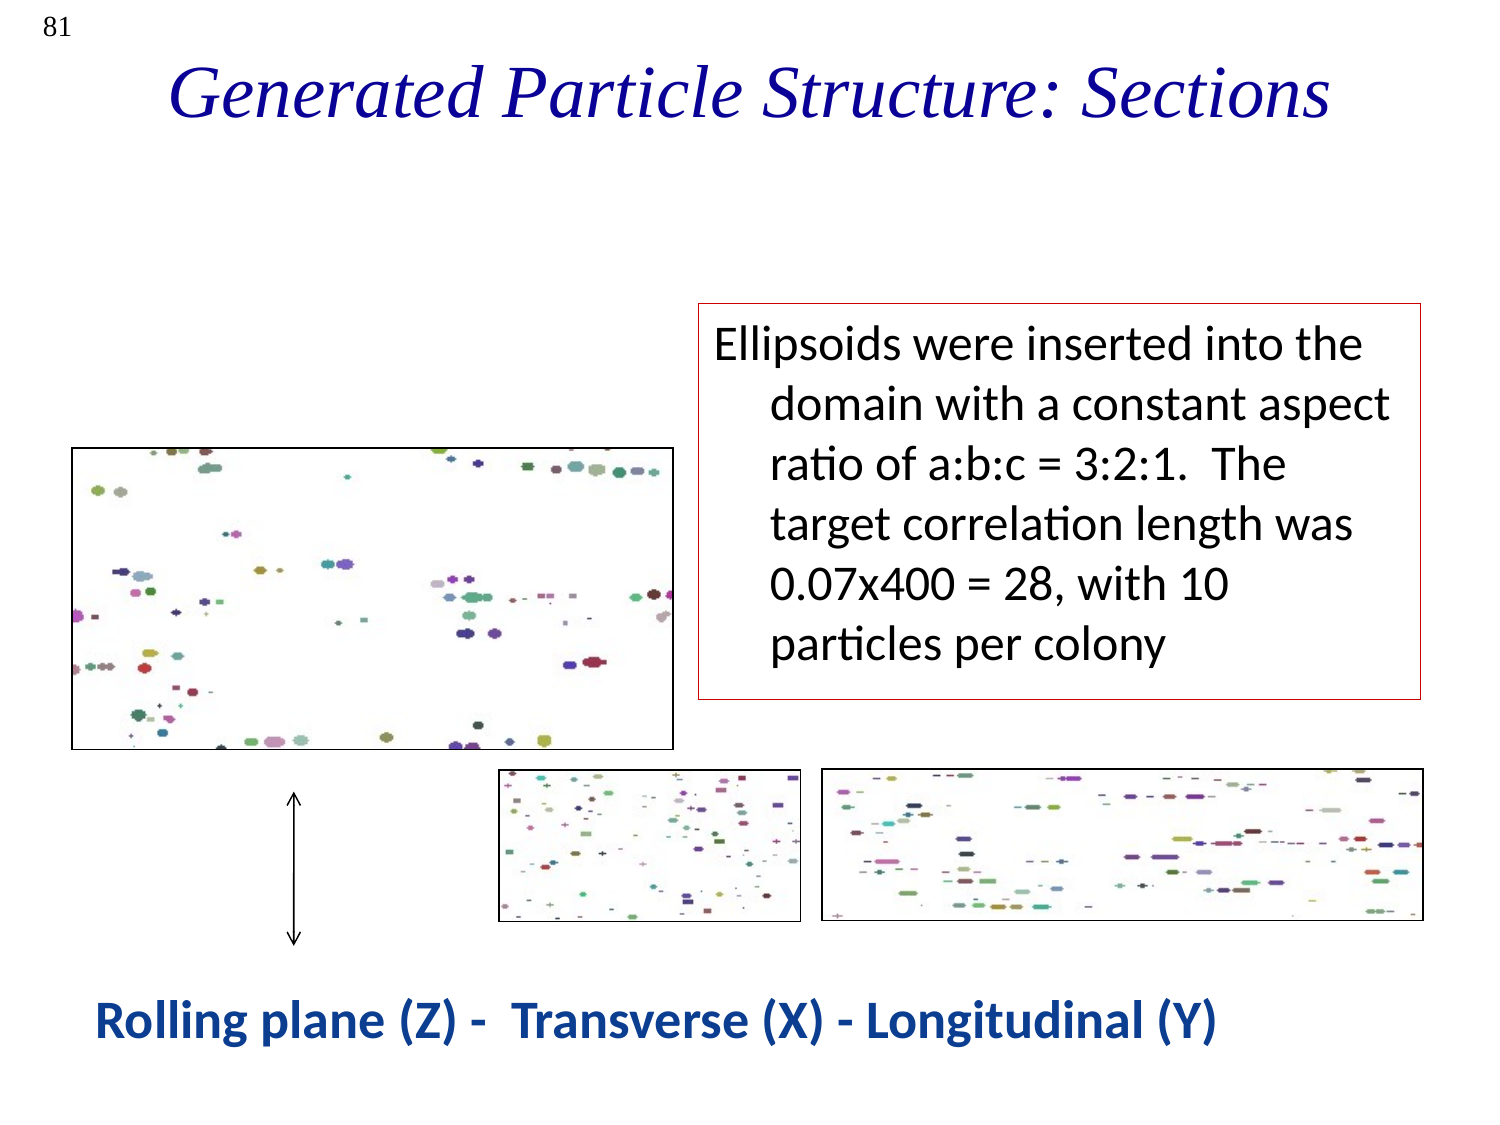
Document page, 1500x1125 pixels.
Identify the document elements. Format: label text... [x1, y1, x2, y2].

title Generated Particle Structure: Sections [112, 12, 1388, 163]
text_box [286, 791, 302, 946]
picture [72, 448, 673, 749]
slide_number 81 [0, 0, 88, 76]
picture [499, 770, 801, 921]
list Ellipsoids were inserted into the domain with a constant aspect ratio of a:b:c = 3:2:1. The target correlation length was 0.07x400 = 28, with 10 particles per colony [698, 303, 1421, 700]
picture [822, 769, 1423, 920]
text_box Rolling plane (Z) - Transverse (X) - Longitudinal (Y) [79, 986, 1237, 1058]
